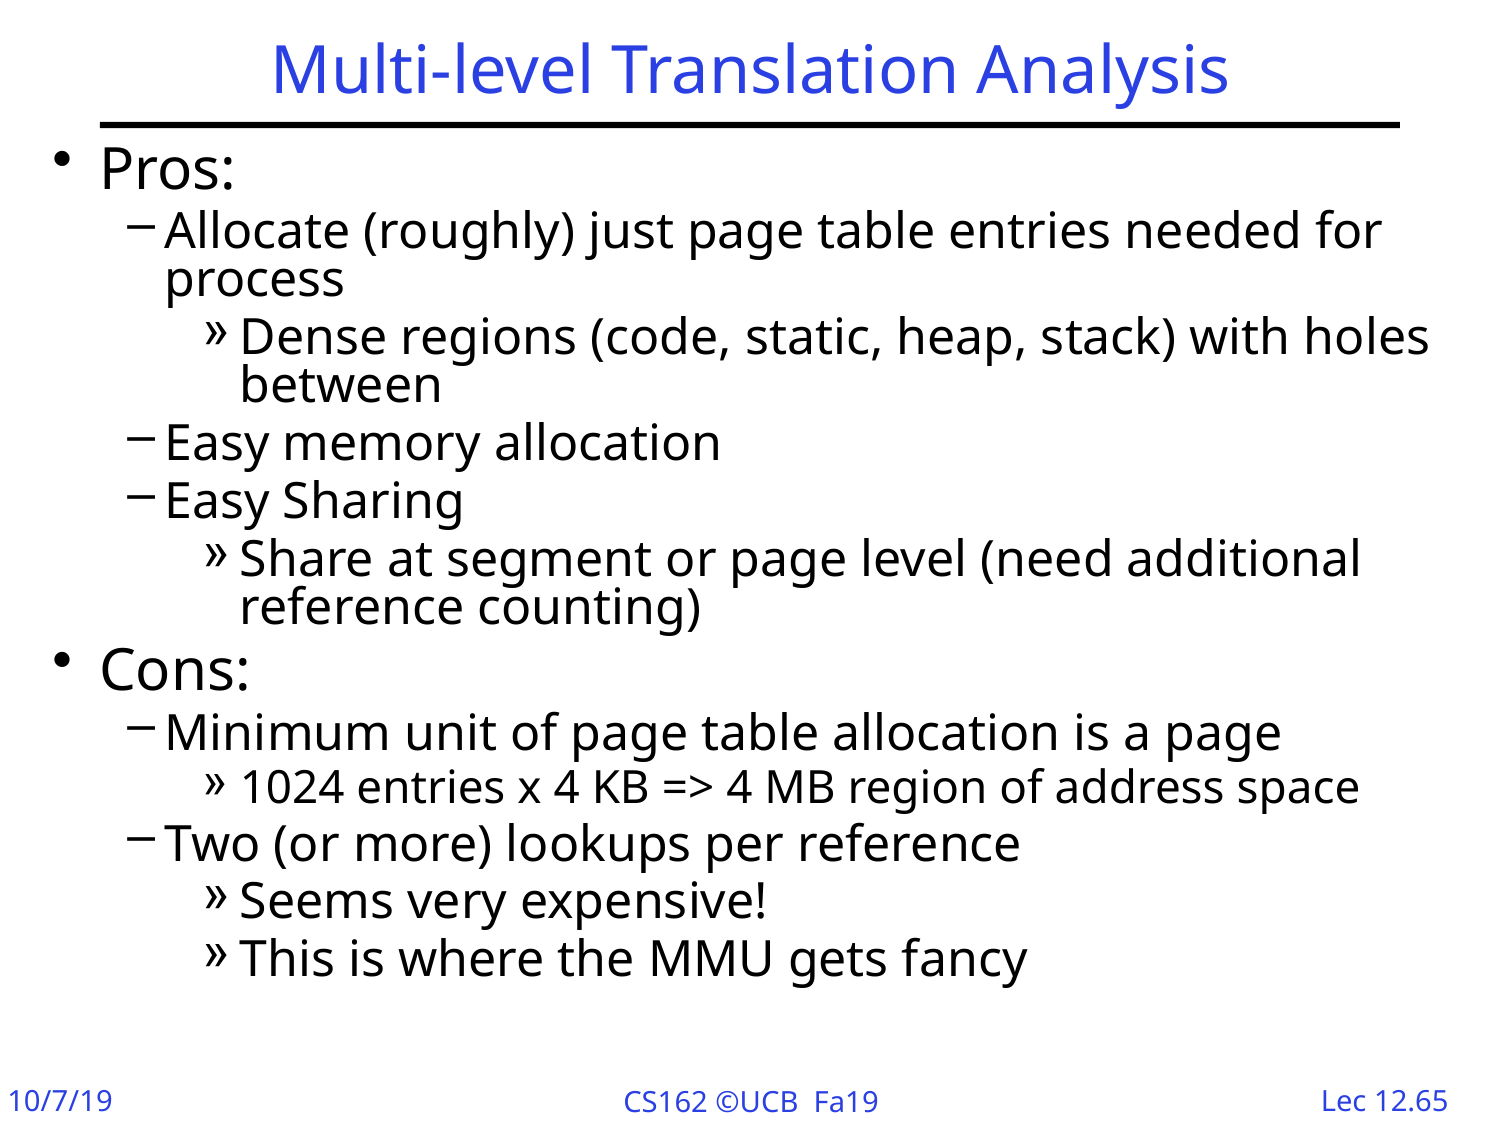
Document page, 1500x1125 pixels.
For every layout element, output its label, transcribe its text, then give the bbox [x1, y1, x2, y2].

title Multi-level Translation Analysis [102, 19, 1400, 125]
list Pros: Allocate (roughly) just page table entries needed for process Dense regions (code, static, heap, stack) with holes between Easy memory allocation Easy Sharing Share at segment or page level (need additional reference counting) Cons: Minimum unit of page table allocation is a page 1024 entries x 4 KB => 4 MB region of address space Two (or more) lookups per reference Seems very expensive! This is where the MMU gets fancy [37, 137, 1475, 1088]
